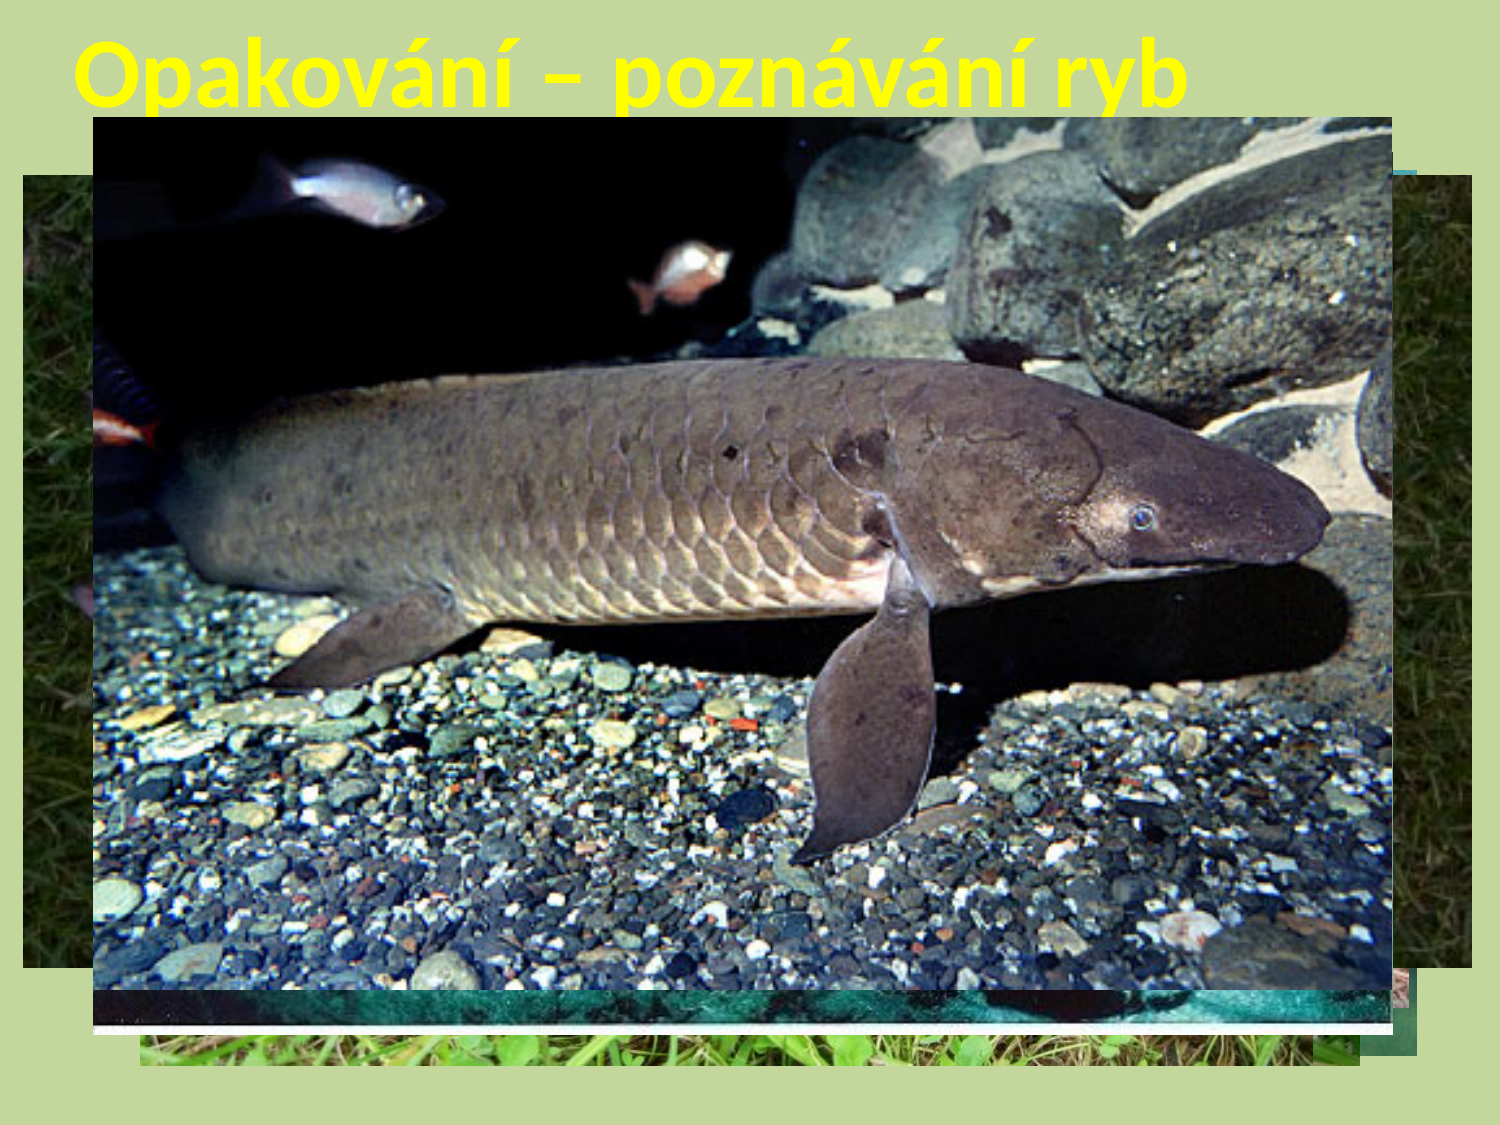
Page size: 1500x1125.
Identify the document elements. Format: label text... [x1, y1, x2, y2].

picture [23, 116, 1473, 1066]
text_box Opakování – poznávání ryb [58, 0, 1219, 135]
